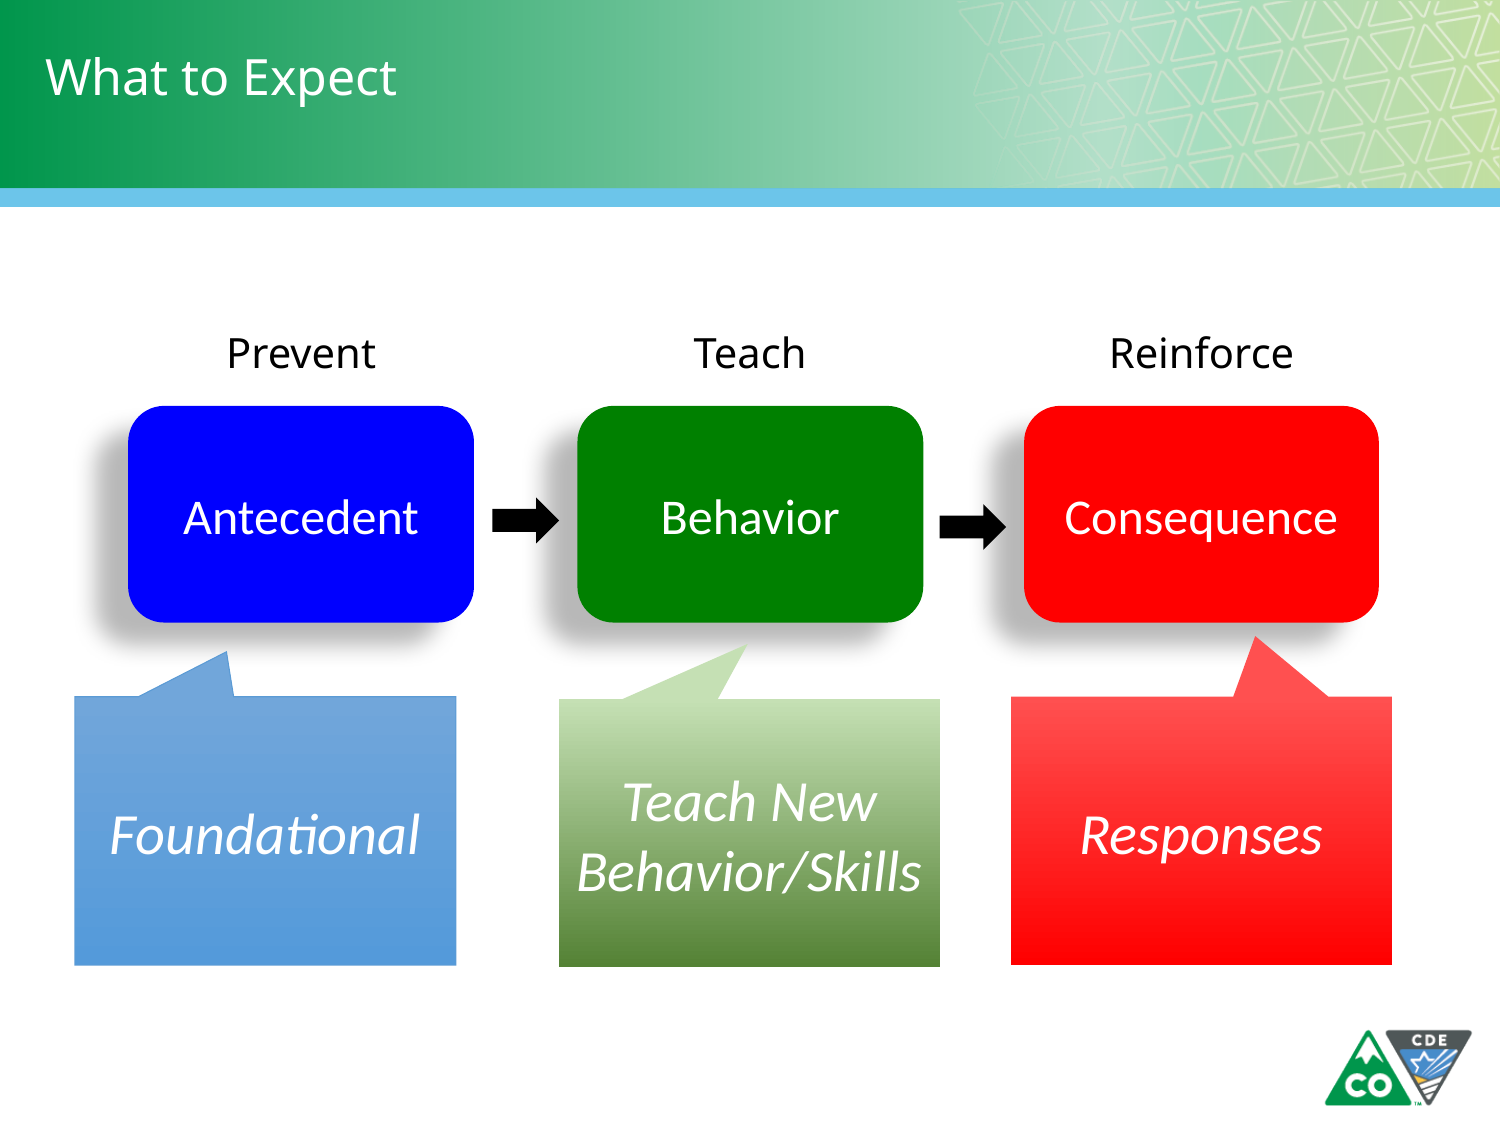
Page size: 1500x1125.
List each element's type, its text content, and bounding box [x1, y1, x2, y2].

picture [0, 0, 1500, 207]
picture [1312, 1021, 1482, 1113]
text_box Teach New Behavior/Skills [558, 642, 941, 968]
text_box [491, 496, 560, 545]
text_box Responses [1010, 635, 1393, 966]
text_box Behavior [576, 405, 924, 624]
text_box Antecedent [127, 405, 475, 624]
text_box Reinforce [1028, 319, 1375, 385]
text_box [938, 502, 1007, 552]
text_box Teach [577, 319, 923, 385]
text_box Consequence [1023, 405, 1380, 624]
text_box Prevent [128, 319, 474, 385]
title What to Expect [45, 45, 1339, 162]
text_box Foundational [74, 650, 457, 966]
